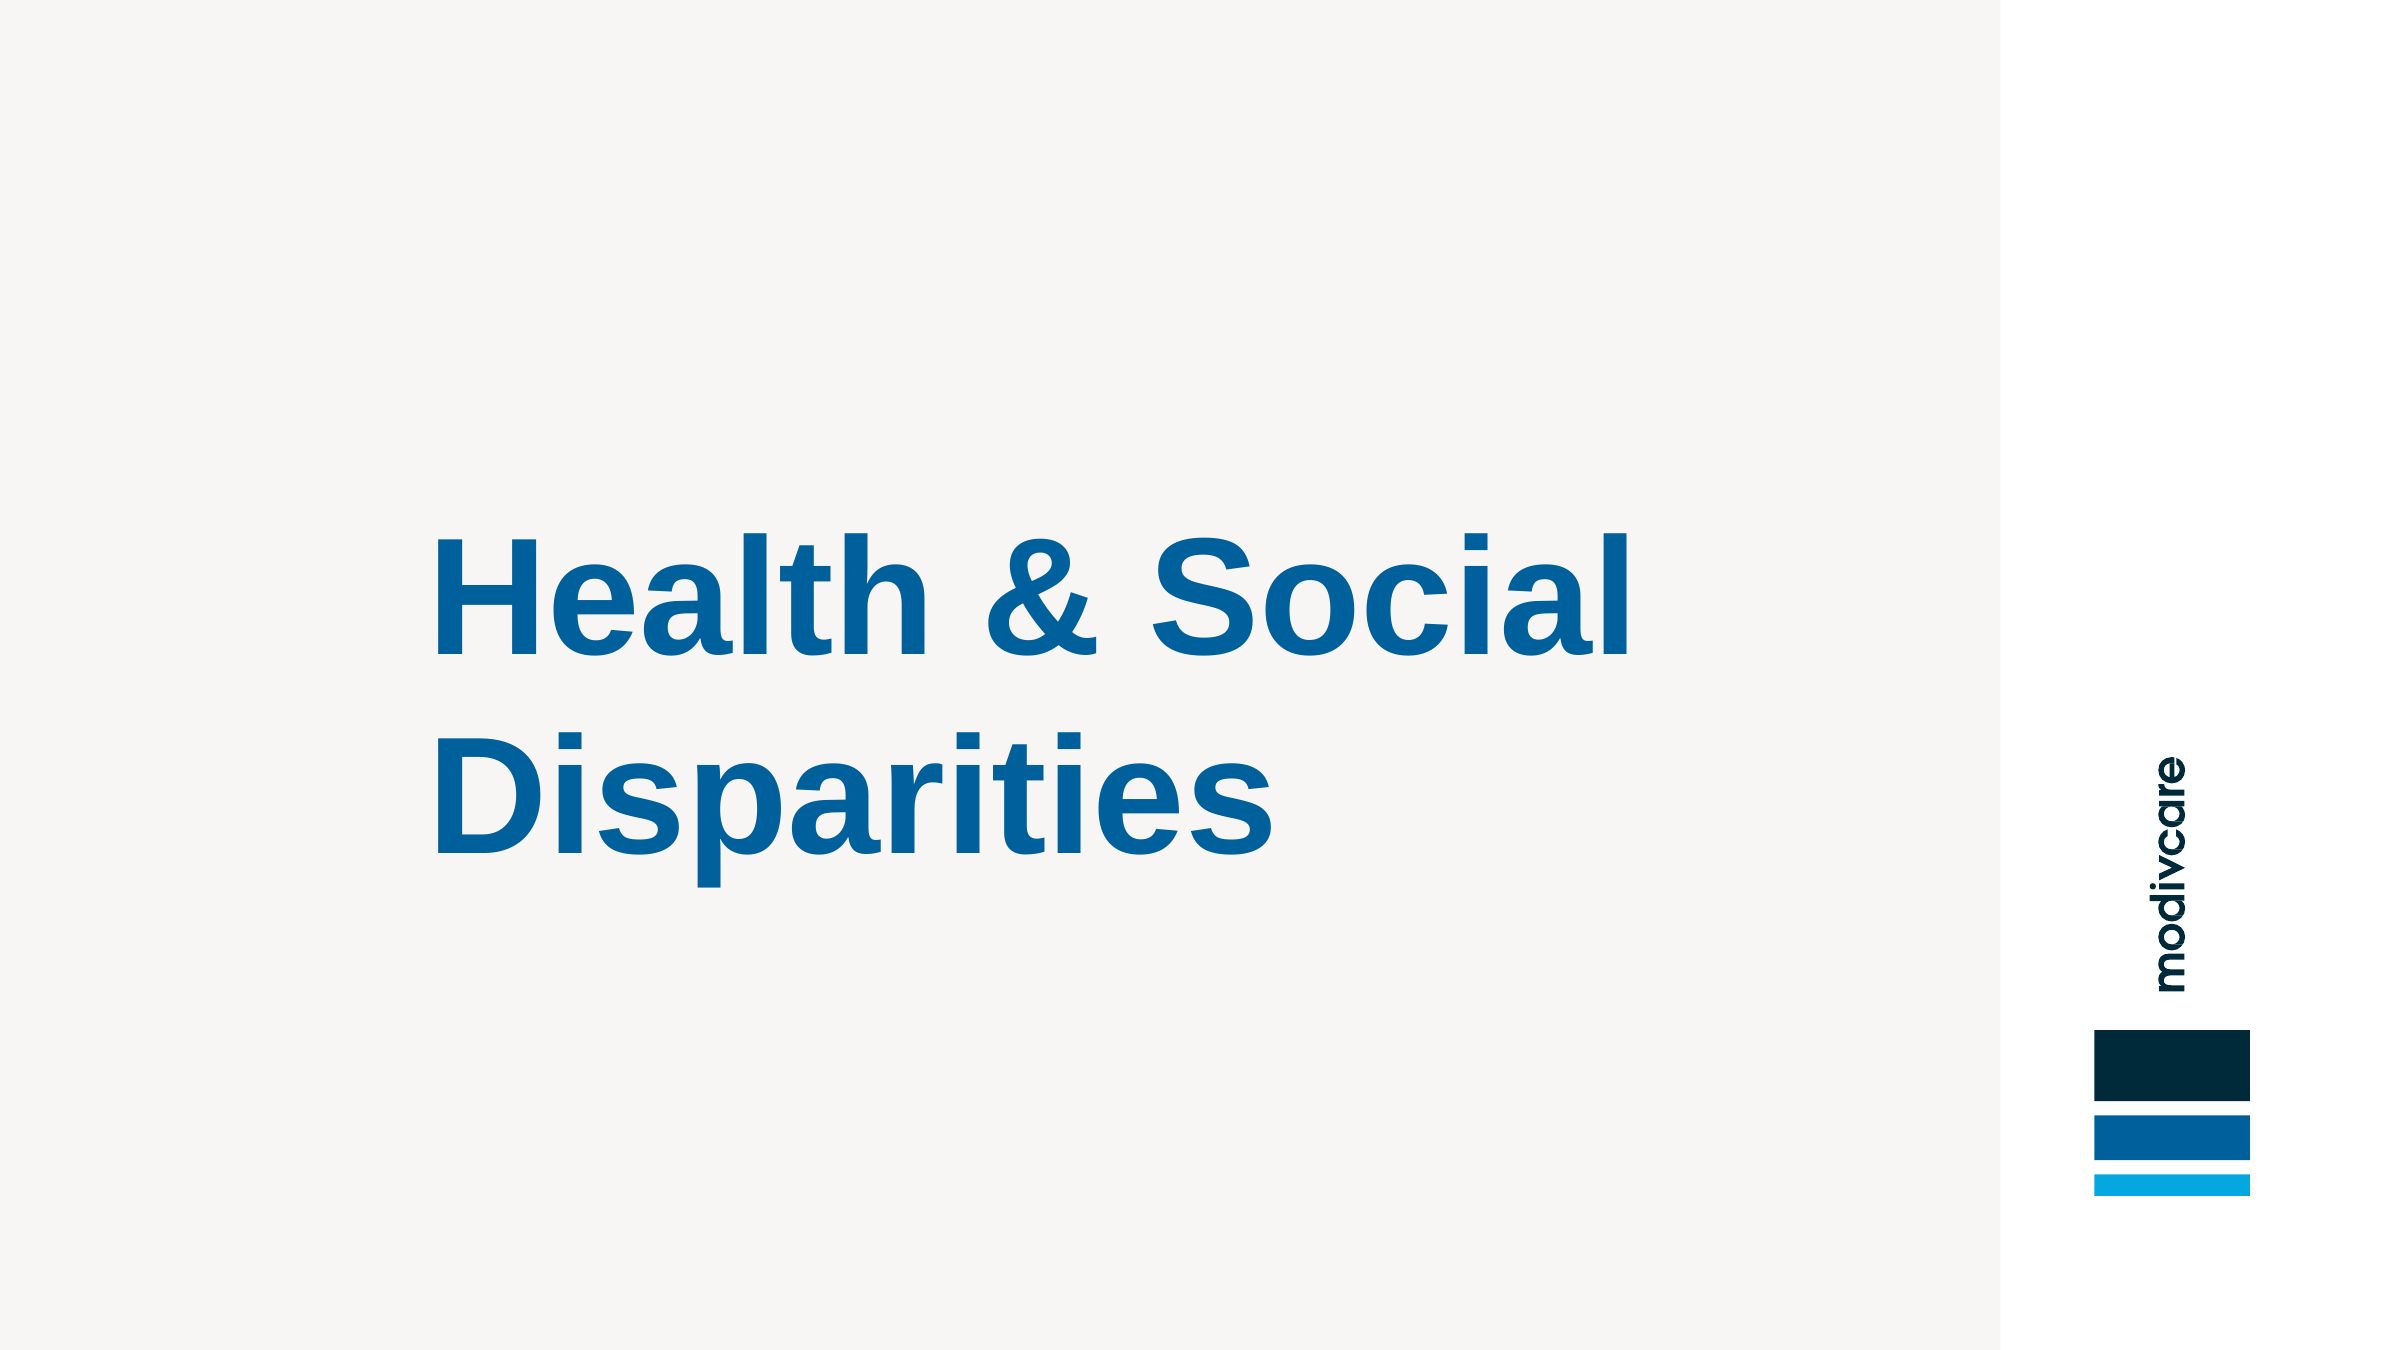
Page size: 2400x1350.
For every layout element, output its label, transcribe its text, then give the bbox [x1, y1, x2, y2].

text_box Health & Social Disparities [424, 487, 1763, 888]
